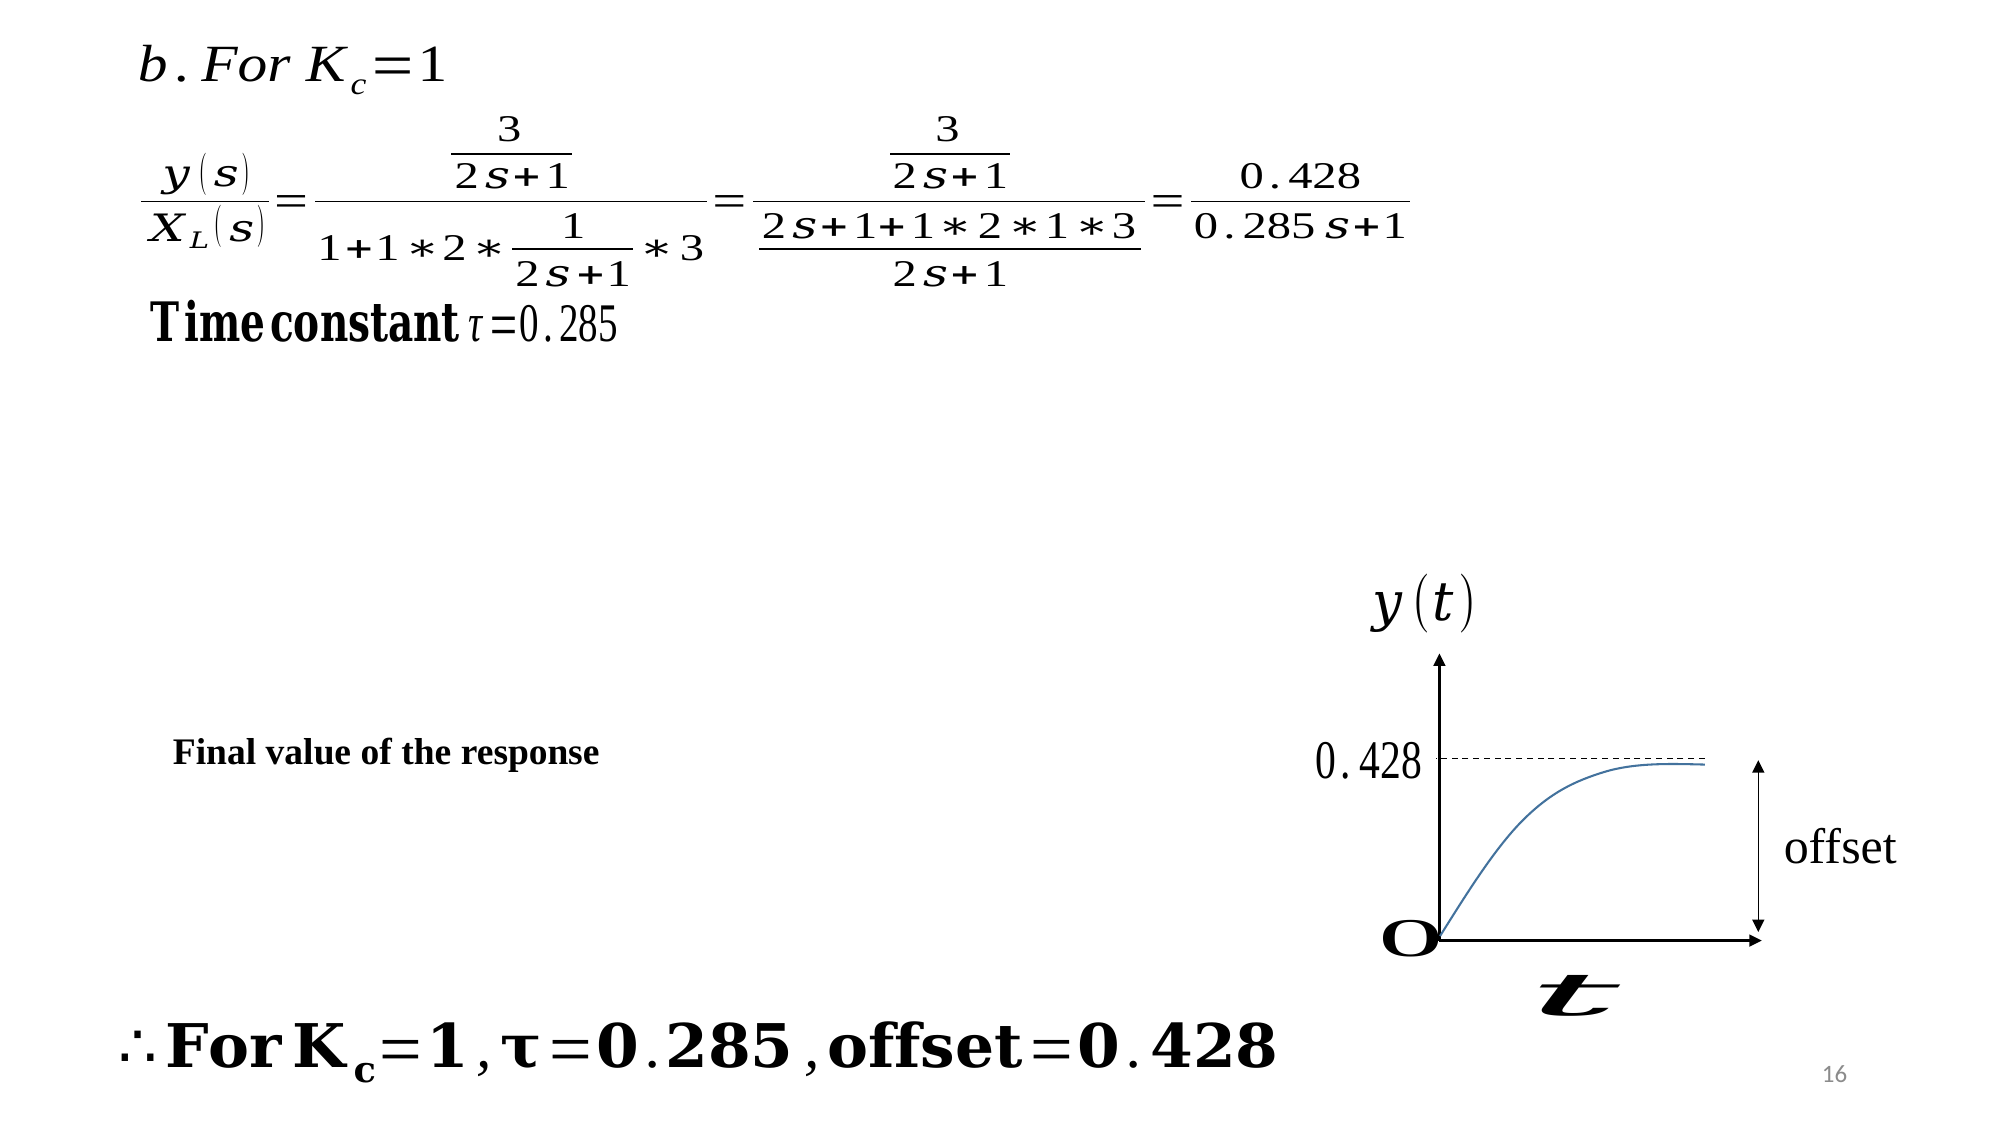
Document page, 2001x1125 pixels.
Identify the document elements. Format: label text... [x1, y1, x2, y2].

slide_number 16 [1412, 1042, 1863, 1103]
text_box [1315, 569, 1916, 1030]
